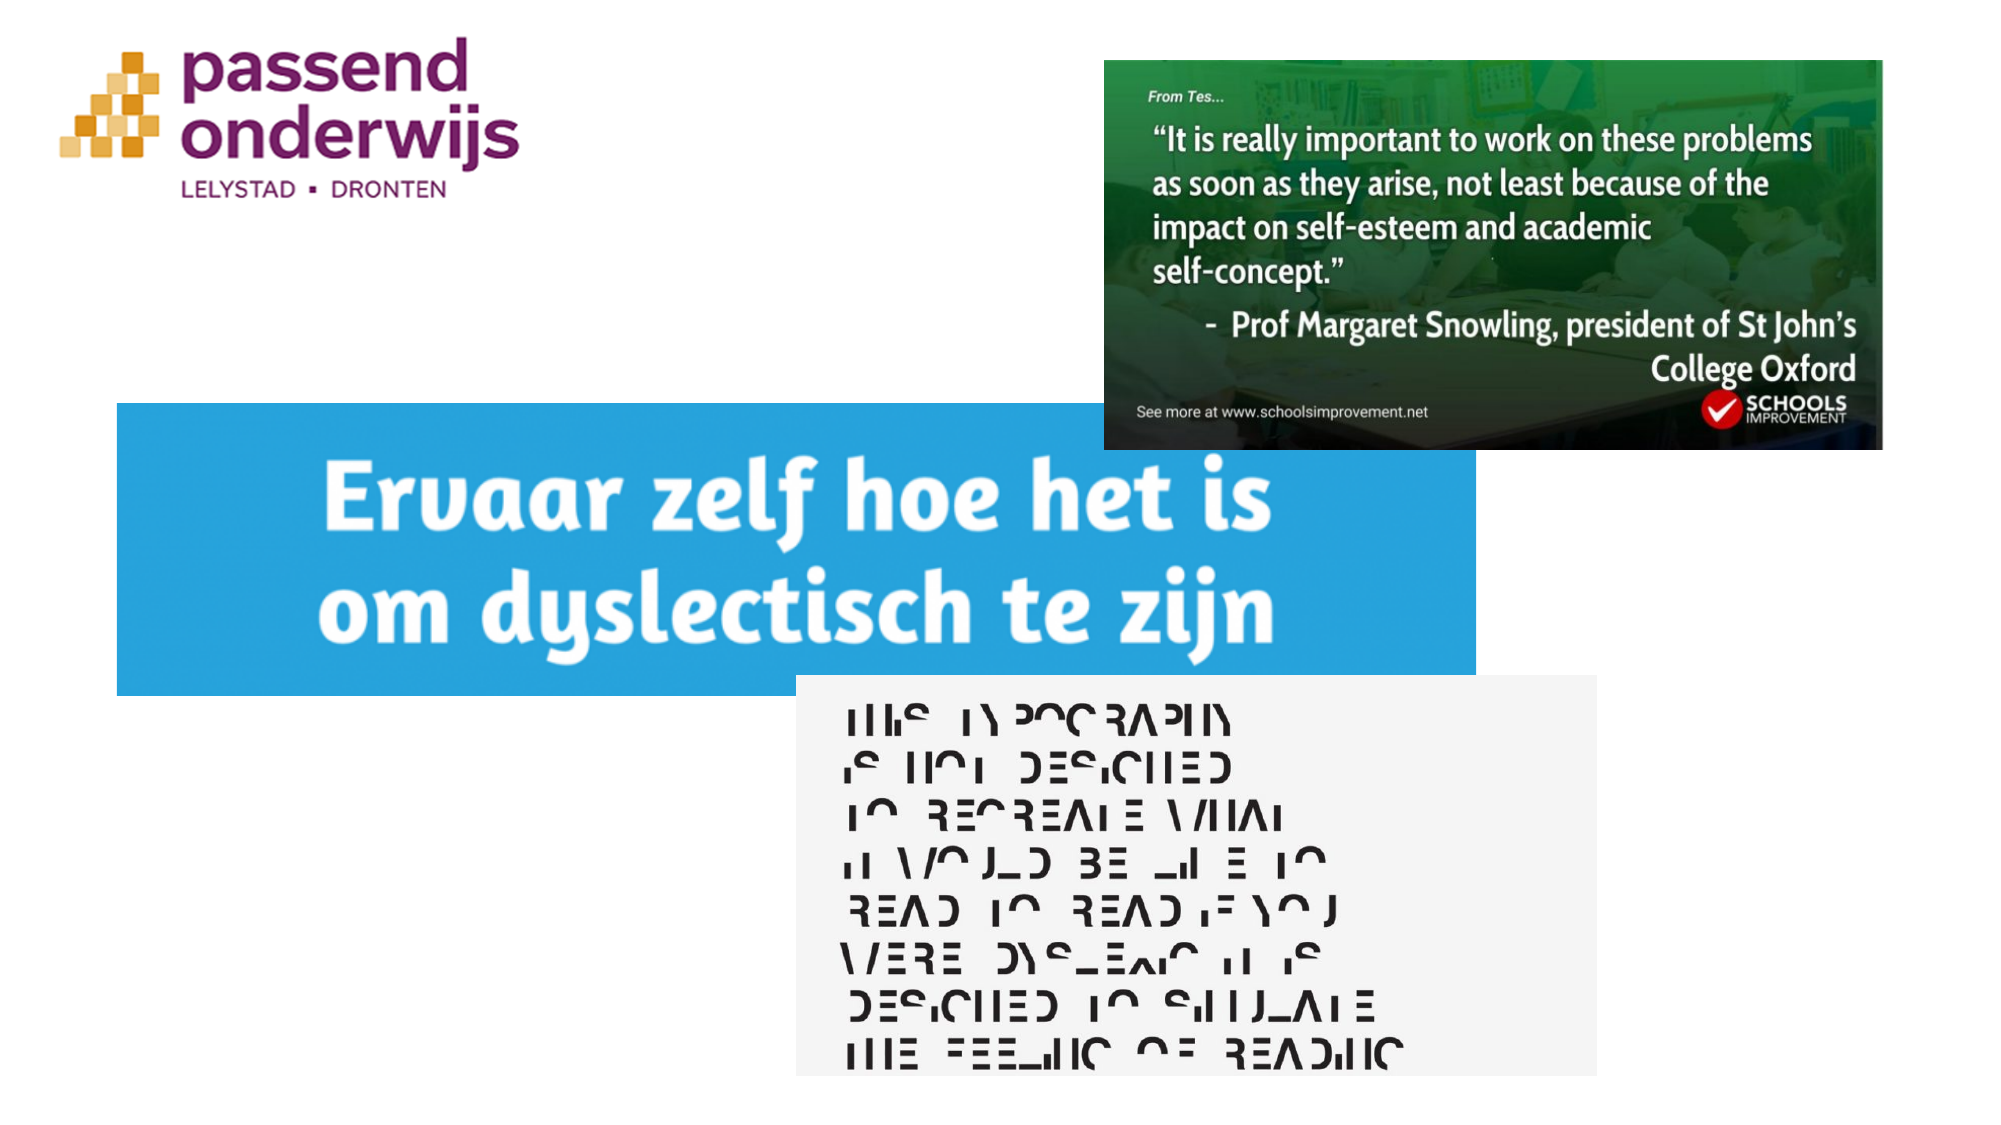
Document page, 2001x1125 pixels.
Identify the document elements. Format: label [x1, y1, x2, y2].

picture [116, 60, 1884, 1076]
picture [51, 27, 527, 208]
